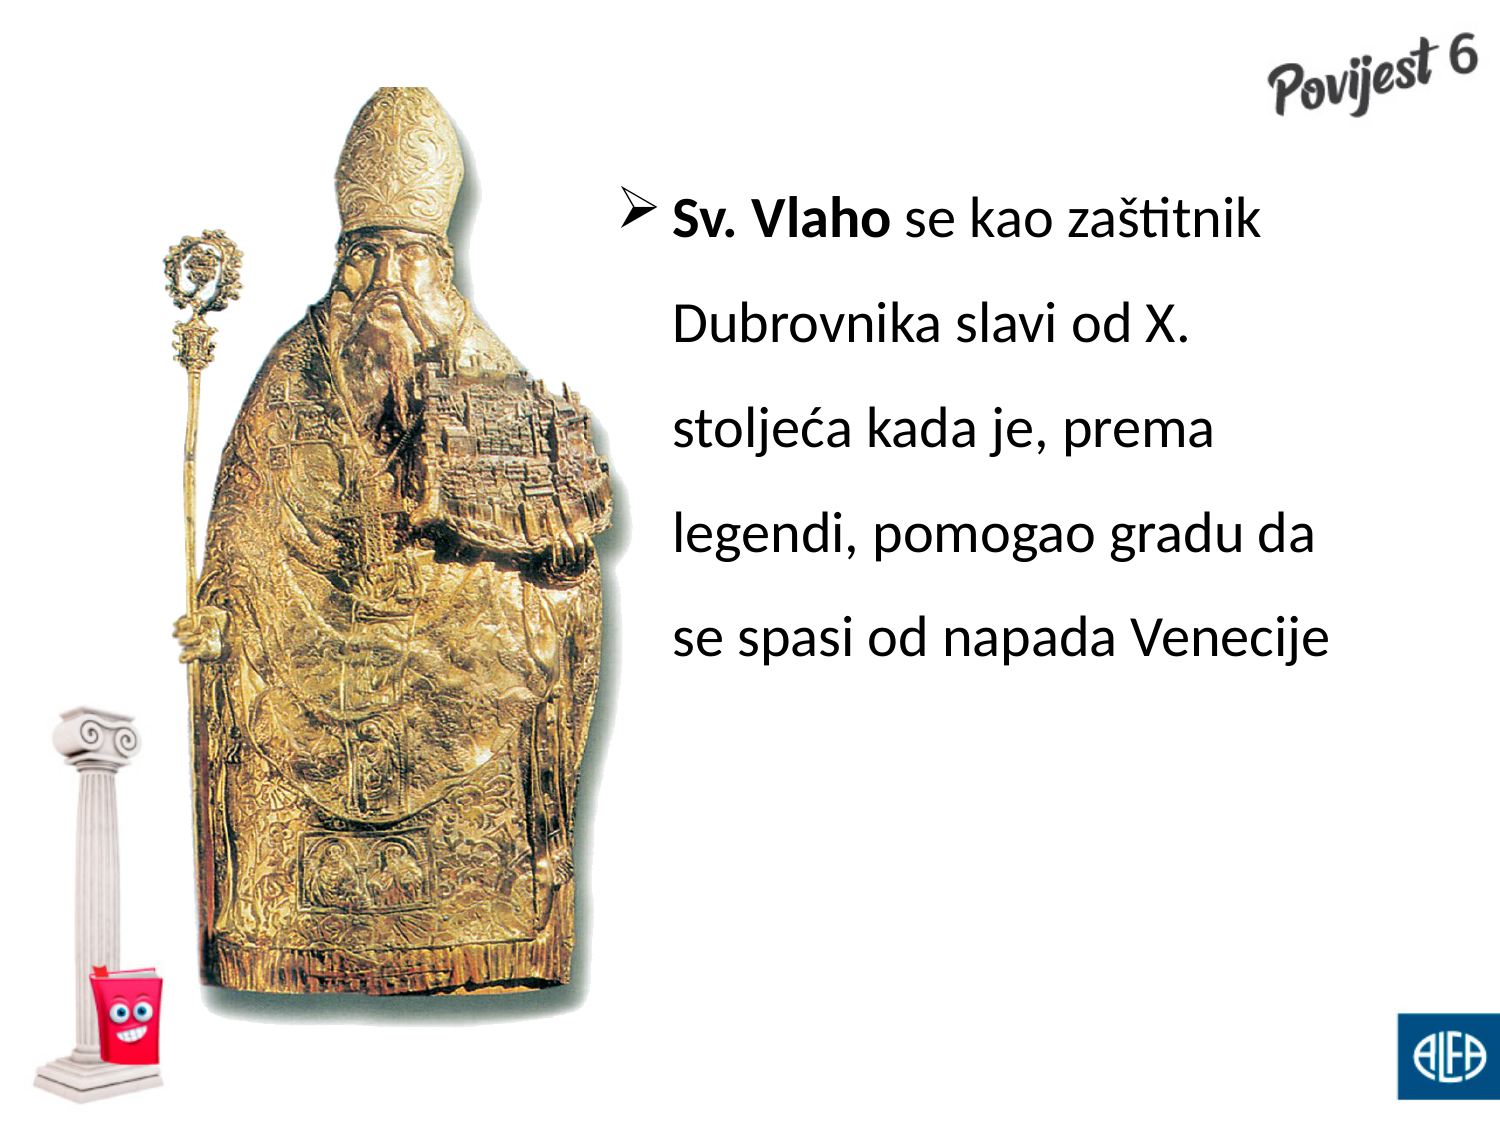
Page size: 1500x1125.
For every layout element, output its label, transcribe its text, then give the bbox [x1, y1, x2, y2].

list Sv. Vlaho se kao zaštitnik Dubrovnika slavi od X. stoljeća kada je, prema legendi, pomogao gradu da se spasi od napada Venecije [646, 137, 1358, 951]
picture [0, 0, 1500, 1125]
